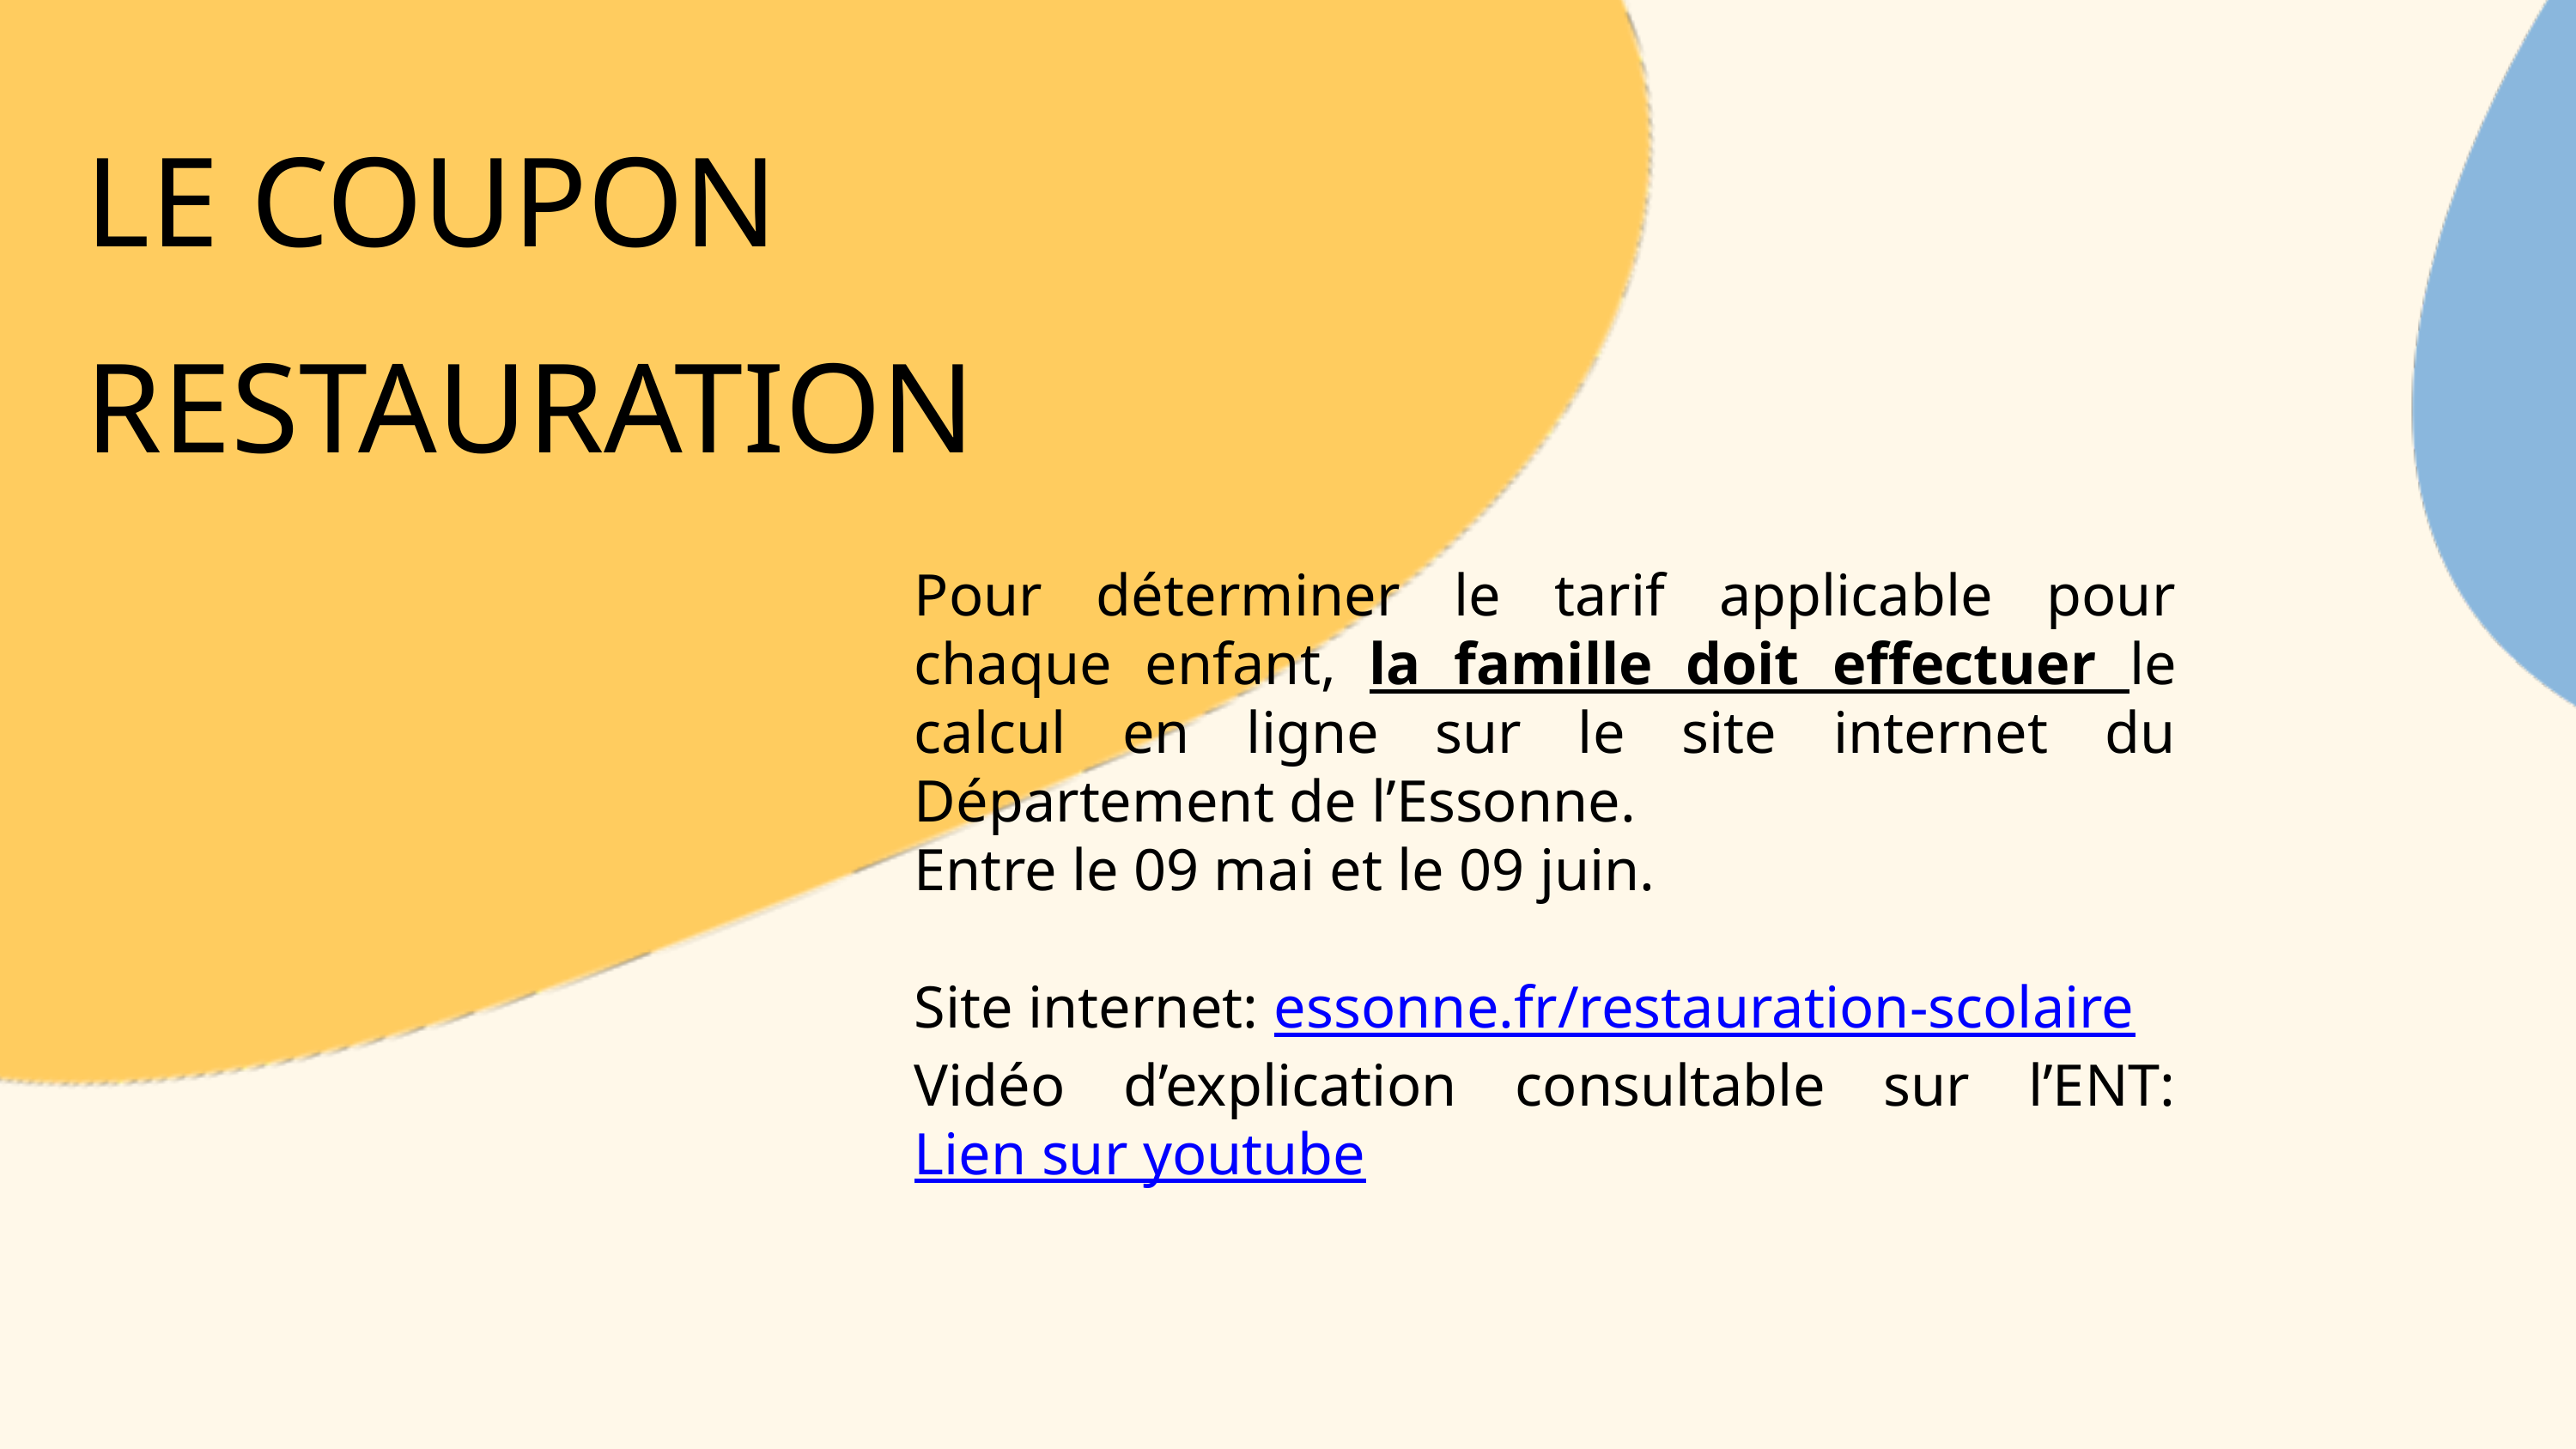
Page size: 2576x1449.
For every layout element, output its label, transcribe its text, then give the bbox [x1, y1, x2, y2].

picture [2216, 0, 2576, 894]
picture [0, 0, 1966, 1241]
text_box Pour déterminer le tarif applicable pour chaque enfant, la famille doit effectuer le calcul en ligne sur le site internet du Département de l’Essonne. Entre le 09 mai et le 09 juin. Site internet: essonne.fr/restauration-scolaire Vidéo d’explication consultable sur l’ENT: Lien sur youtube [1471, 552, 2190, 1202]
